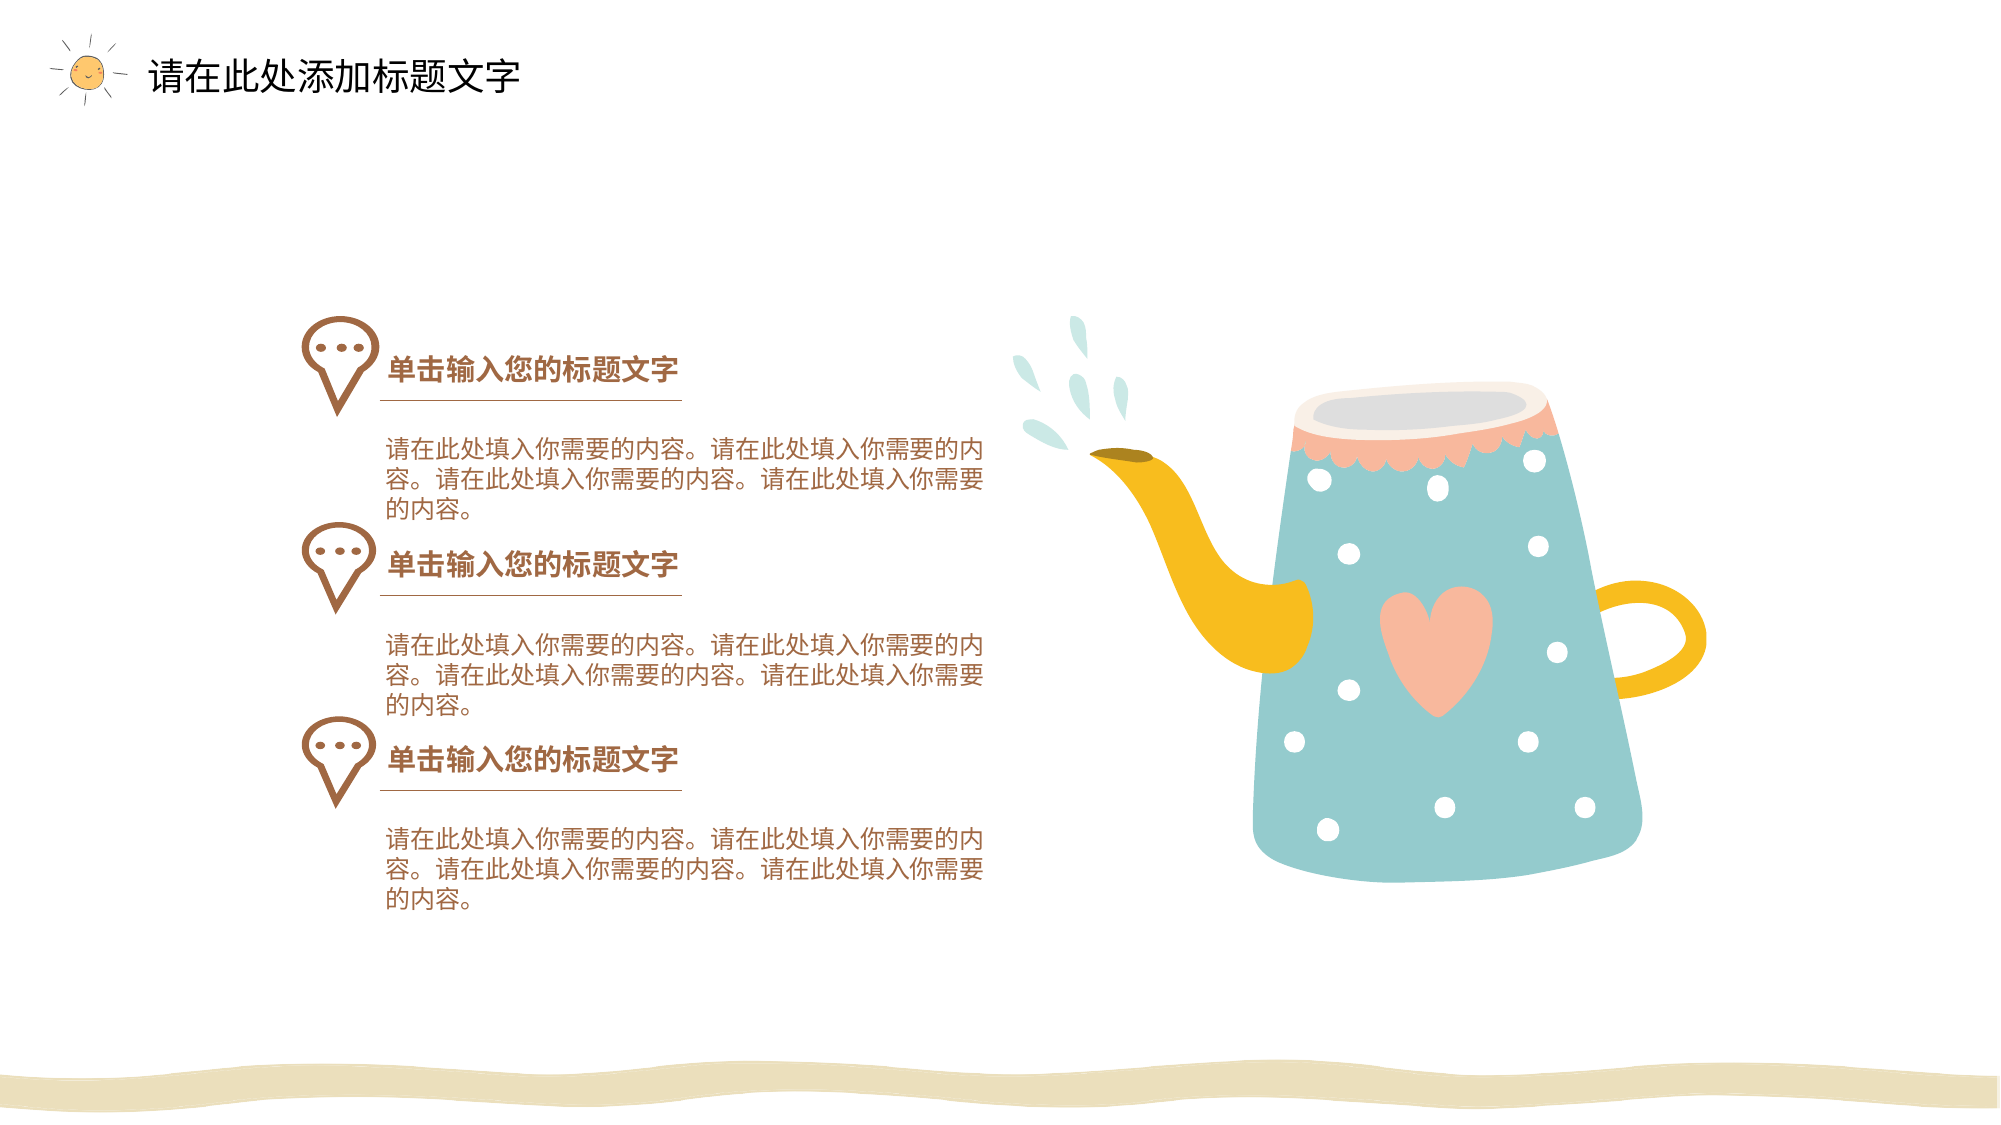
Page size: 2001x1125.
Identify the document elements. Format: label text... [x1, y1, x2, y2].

picture [0, 1049, 2000, 1125]
text_box 单击输入您的标题文字 [377, 539, 724, 589]
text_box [301, 316, 380, 418]
text_box 单击输入您的标题文字 [380, 343, 724, 394]
text_box 请在此处填入你需要的内容。请在此处填入你需要的内容。请在此处填入你需要的内容。请在此处填入你需要的内容。 [370, 426, 1012, 531]
picture [1012, 316, 1707, 884]
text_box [301, 522, 377, 615]
text_box 请在此处添加标题文字 [128, 45, 552, 106]
text_box 单击输入您的标题文字 [377, 733, 724, 784]
text_box 请在此处填入你需要的内容。请在此处填入你需要的内容。请在此处填入你需要的内容。请在此处填入你需要的内容。 [370, 816, 1013, 921]
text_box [301, 716, 377, 809]
text_box 请在此处填入你需要的内容。请在此处填入你需要的内容。请在此处填入你需要的内容。请在此处填入你需要的内容。 [370, 622, 1012, 727]
picture [49, 33, 128, 107]
